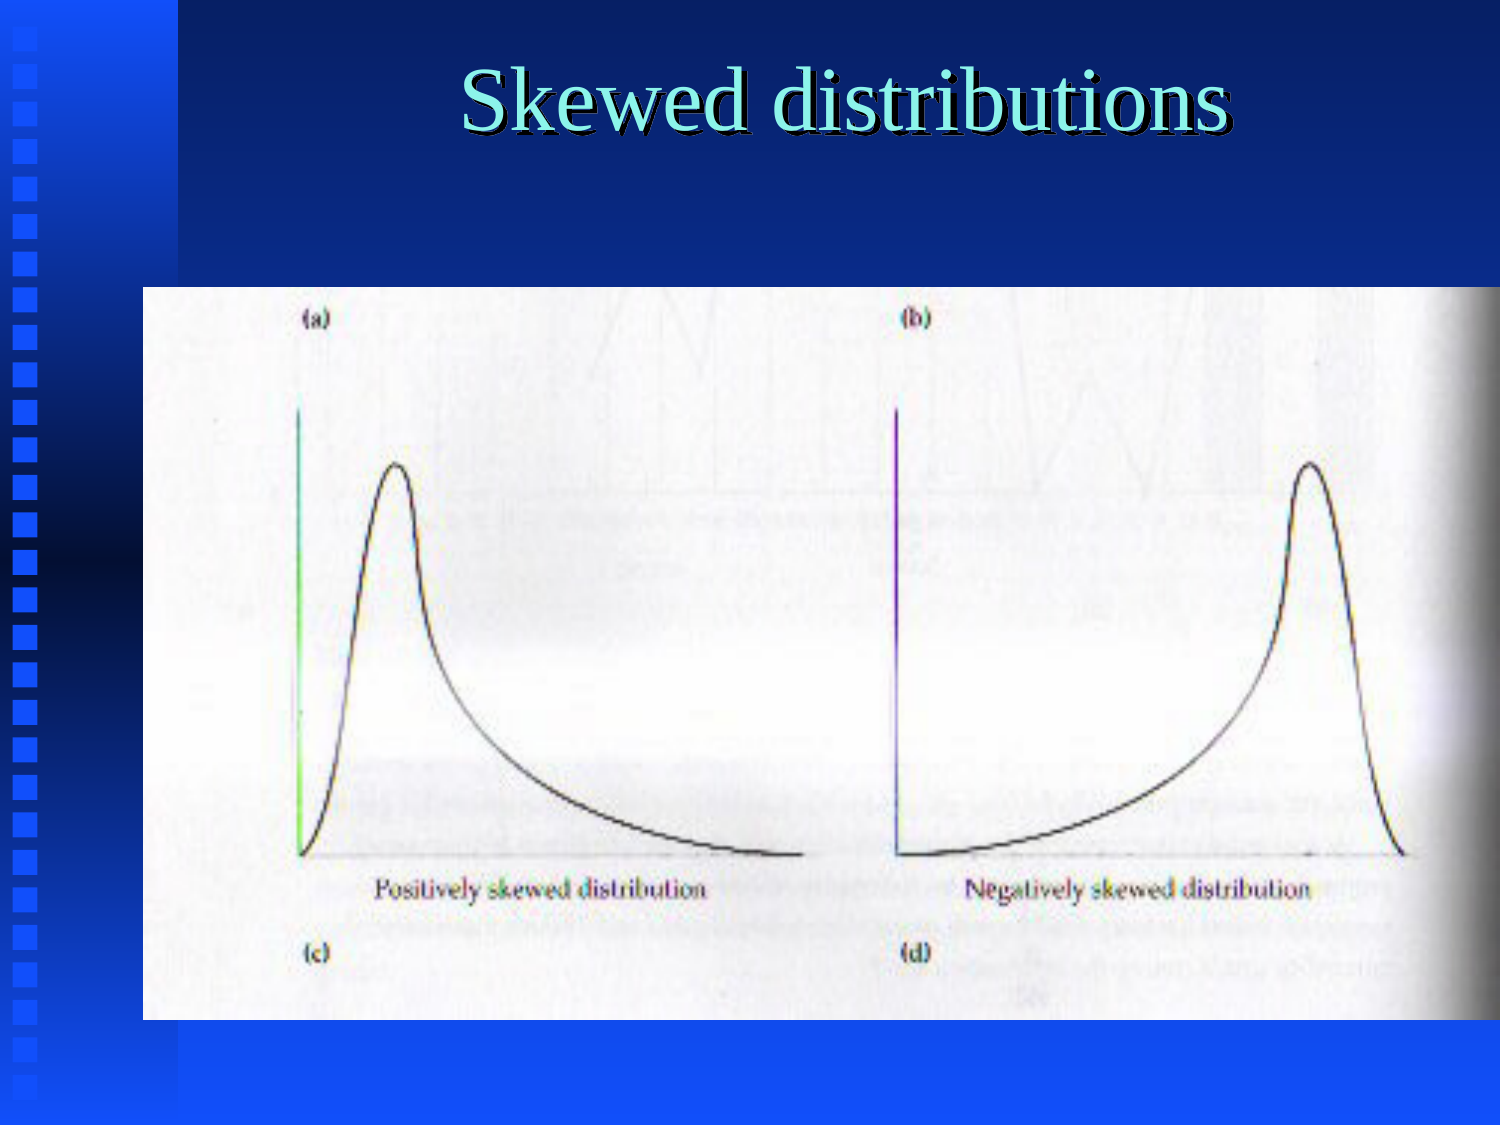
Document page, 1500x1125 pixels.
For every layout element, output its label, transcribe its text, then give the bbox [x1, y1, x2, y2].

title Skewed distributions [211, 0, 1479, 188]
picture [143, 287, 1500, 1020]
